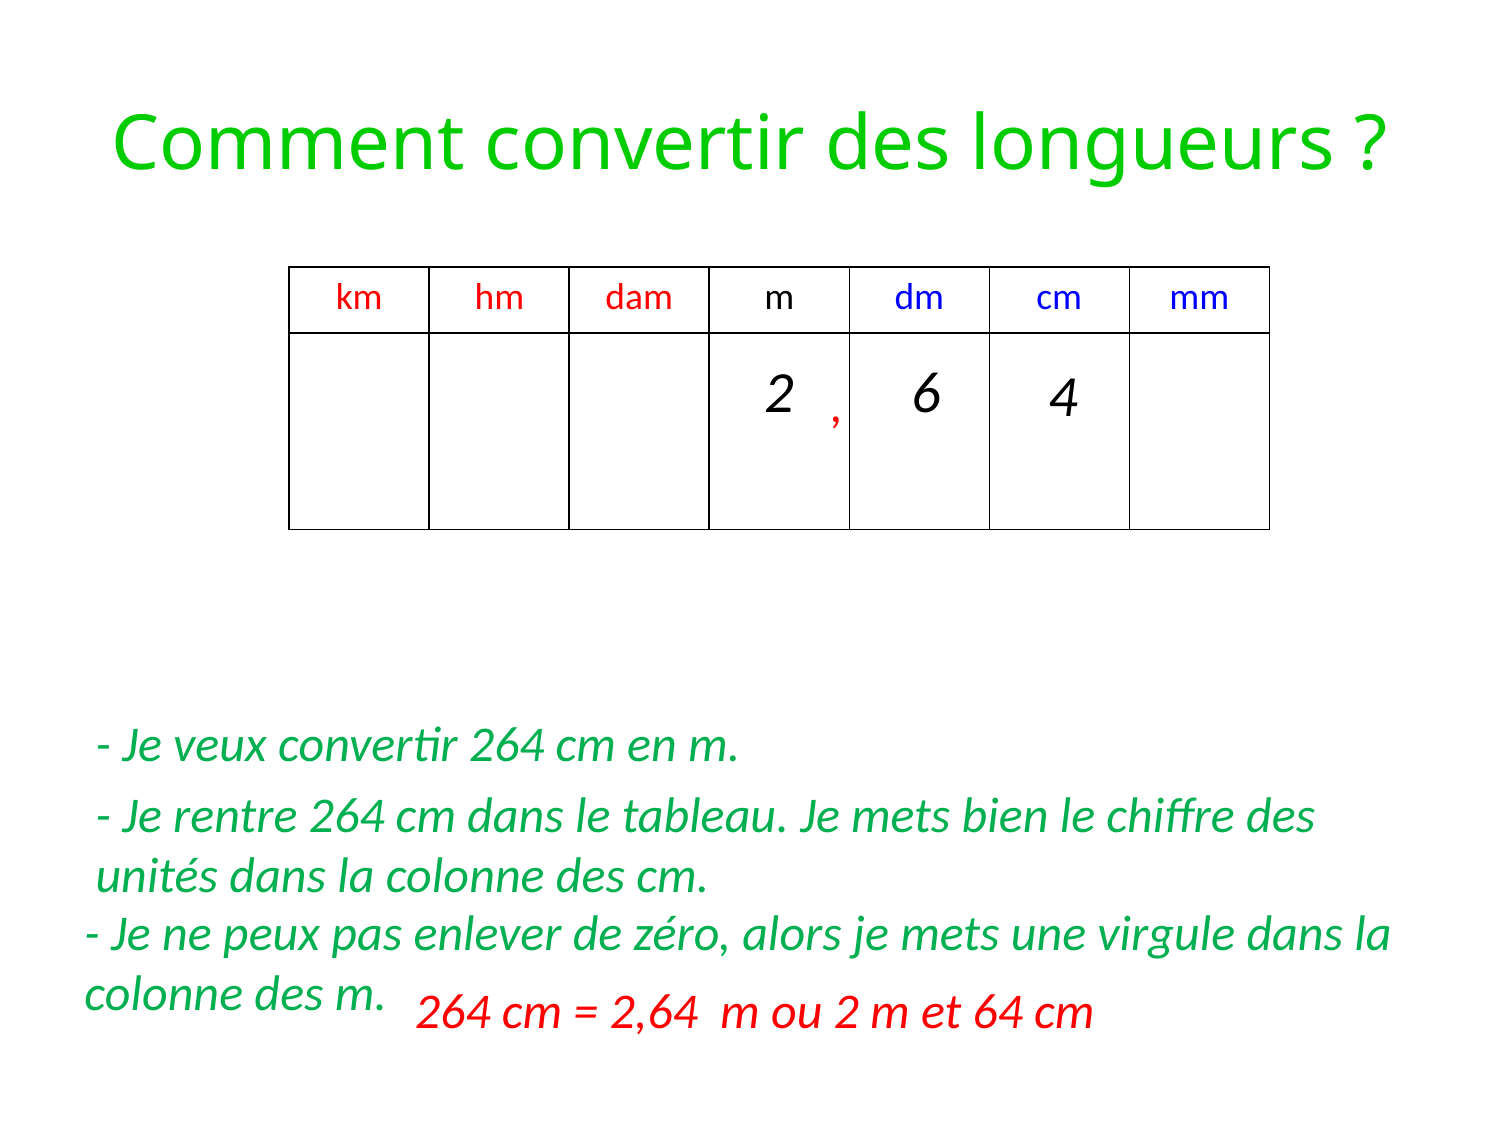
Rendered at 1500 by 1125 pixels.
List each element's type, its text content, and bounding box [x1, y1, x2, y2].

text_box - Je ne peux pas enlever de zéro, alors je mets une virgule dans la colonne des m. [69, 893, 1440, 970]
text_box 6 [896, 347, 968, 432]
table_cell [990, 334, 1129, 529]
table_header hm [430, 268, 568, 332]
text_box 4 [1033, 350, 1105, 436]
table_header dm [850, 268, 989, 332]
title Comment convertir des longueurs ? [75, 45, 1425, 233]
table_cell [710, 334, 849, 529]
text_box 264 cm = 2,64 m ou 2 m et 64 cm [69, 970, 1440, 1046]
text_box 2 [749, 347, 821, 432]
table_cell [850, 334, 989, 529]
table_cell [1130, 334, 1269, 529]
table_cell [290, 334, 428, 529]
table_header dam [570, 268, 708, 332]
table_header km [290, 268, 428, 332]
table_header mm [1130, 268, 1269, 332]
text_box - Je rentre 264 cm dans le tableau. Je mets bien le chiffre des unités dans la colonne des cm. [80, 775, 1452, 910]
text_box , [819, 371, 846, 435]
table_header m [710, 268, 849, 332]
table_header cm [990, 268, 1129, 332]
table_cell [430, 334, 568, 529]
table_cell [570, 334, 708, 529]
list [216, 262, 1500, 752]
text_box - Je veux convertir 264 cm en m. [80, 704, 1452, 775]
